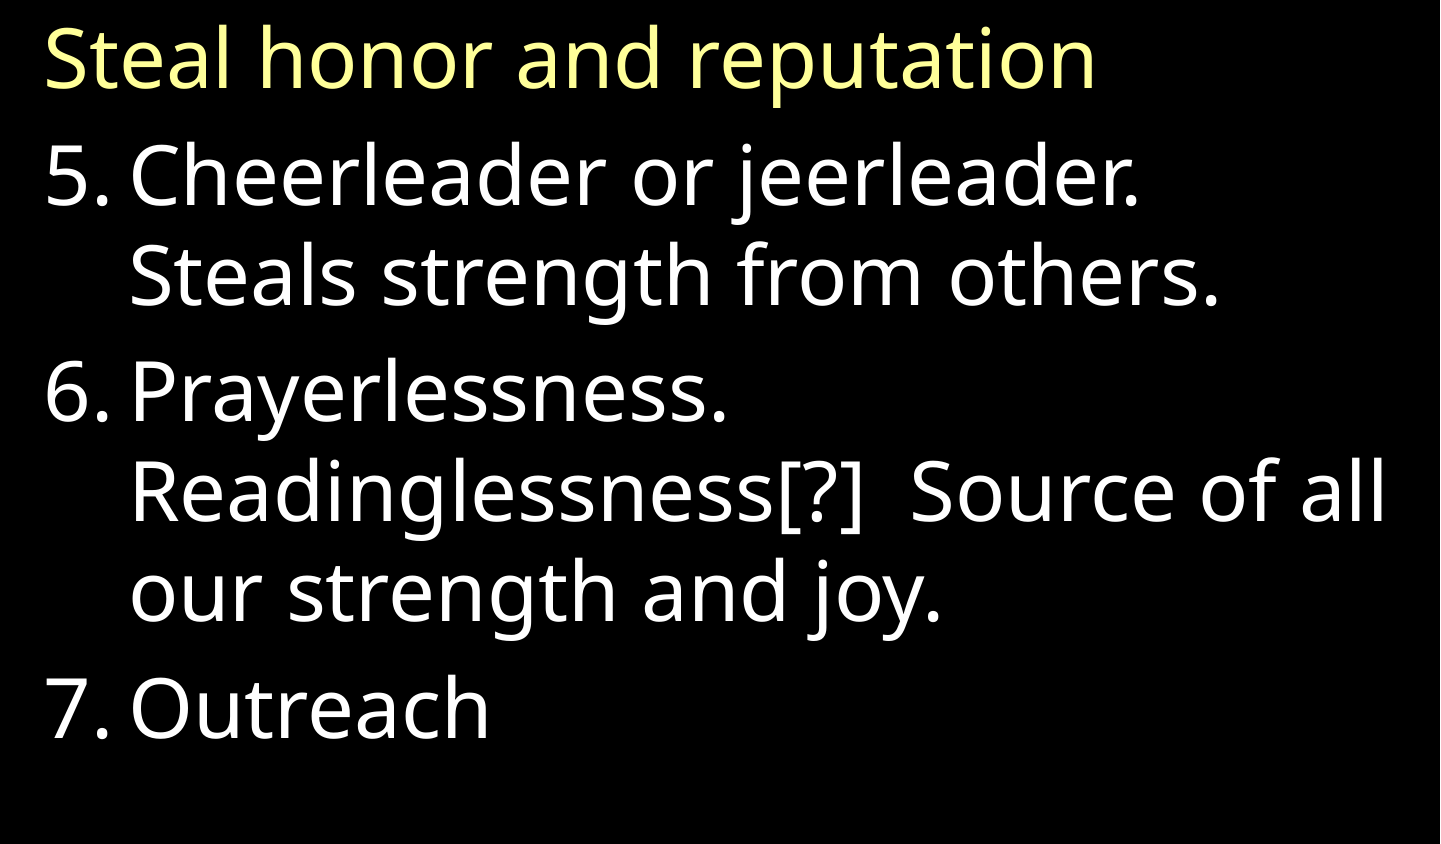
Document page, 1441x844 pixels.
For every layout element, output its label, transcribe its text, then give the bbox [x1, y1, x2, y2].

subtitle Steal honor and reputation Cheerleader or jeerleader. Steals strength from others. Prayerlessness. Readinglessness[?] Source of all our strength and joy. Outreach [32, 0, 1408, 844]
